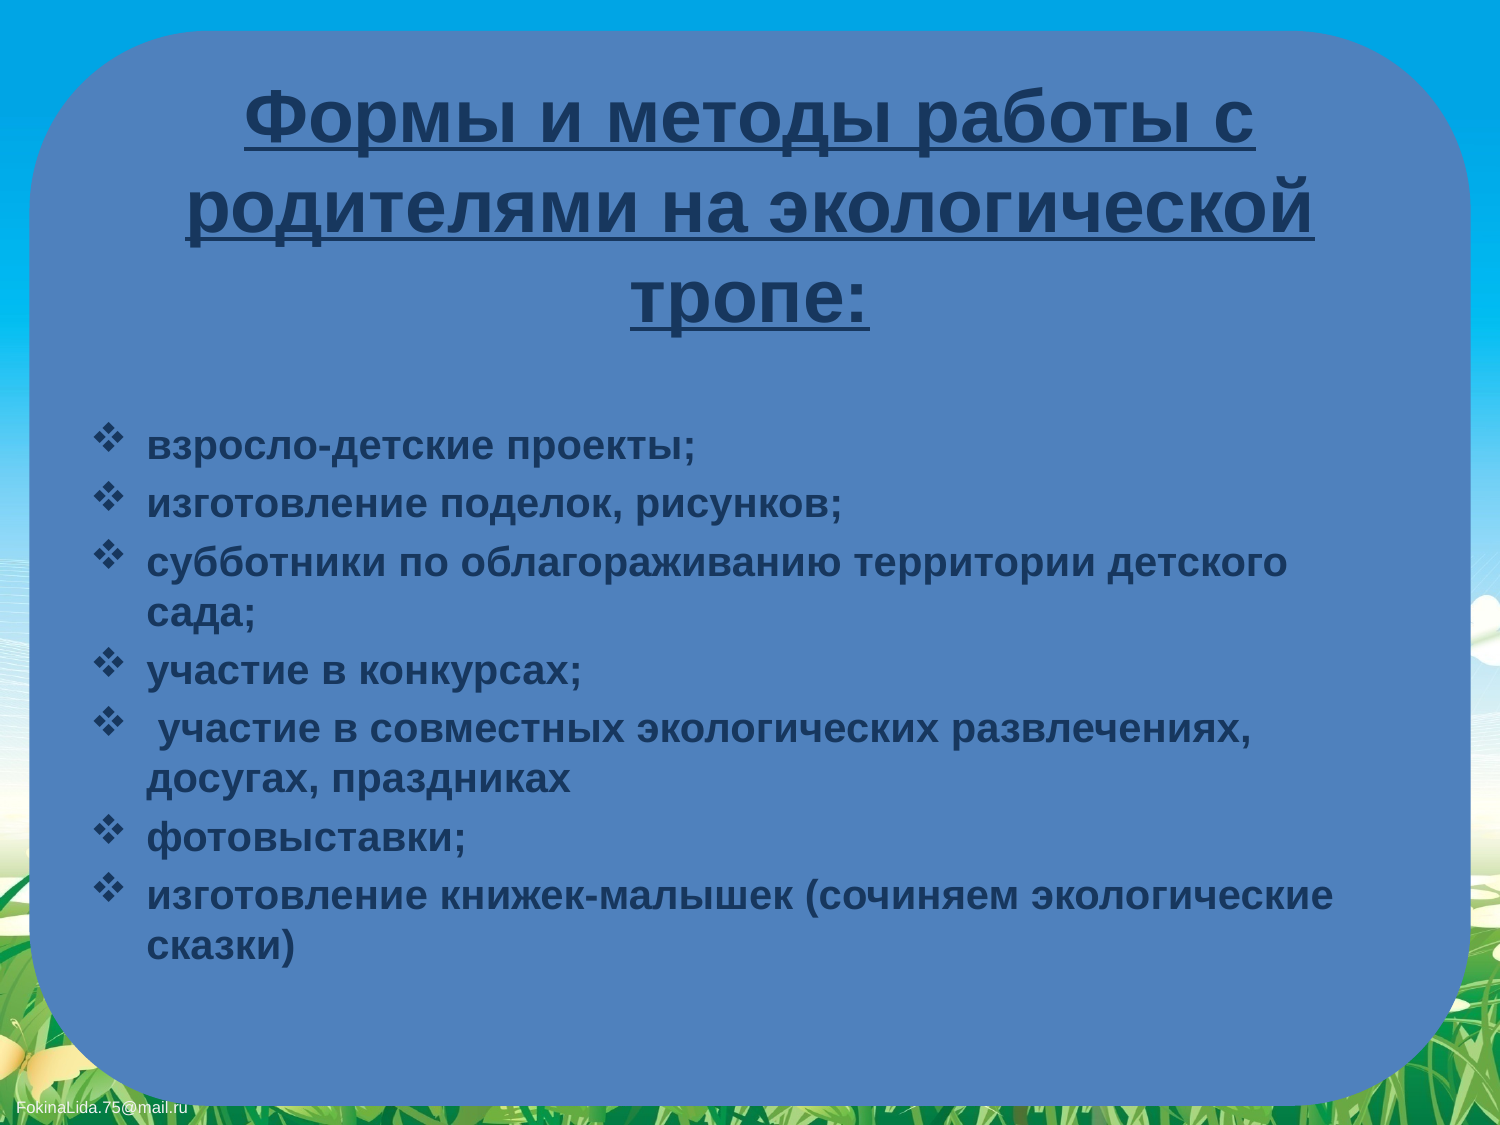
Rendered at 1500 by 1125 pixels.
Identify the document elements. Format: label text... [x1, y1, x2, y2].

list взросло-детские проекты; изготовление поделок, рисунков; субботники по облагораживанию территории детского сада; участие в конкурсах; участие в совместных экологических развлечениях, досугах, праздниках фотовыставки; изготовление книжек-малышек (сочиняем экологические сказки) [74, 409, 1426, 1032]
title Формы и методы работы с родителями на экологической тропе: [74, 128, 1426, 387]
picture [0, 347, 1500, 1125]
